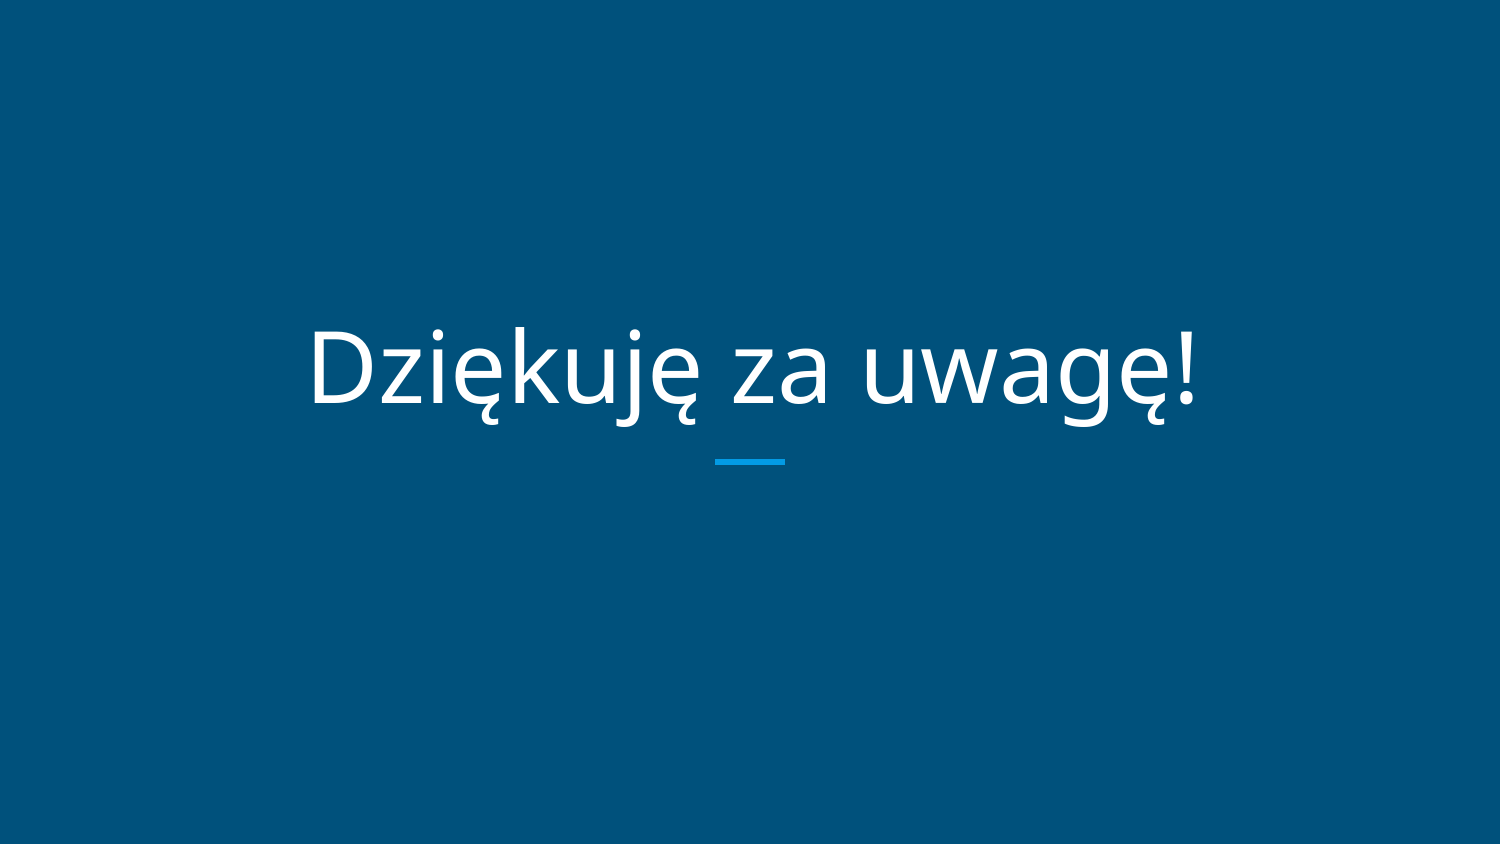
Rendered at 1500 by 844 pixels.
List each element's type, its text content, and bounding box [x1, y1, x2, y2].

title Dziękuję za uwagę! [78, 289, 1428, 439]
